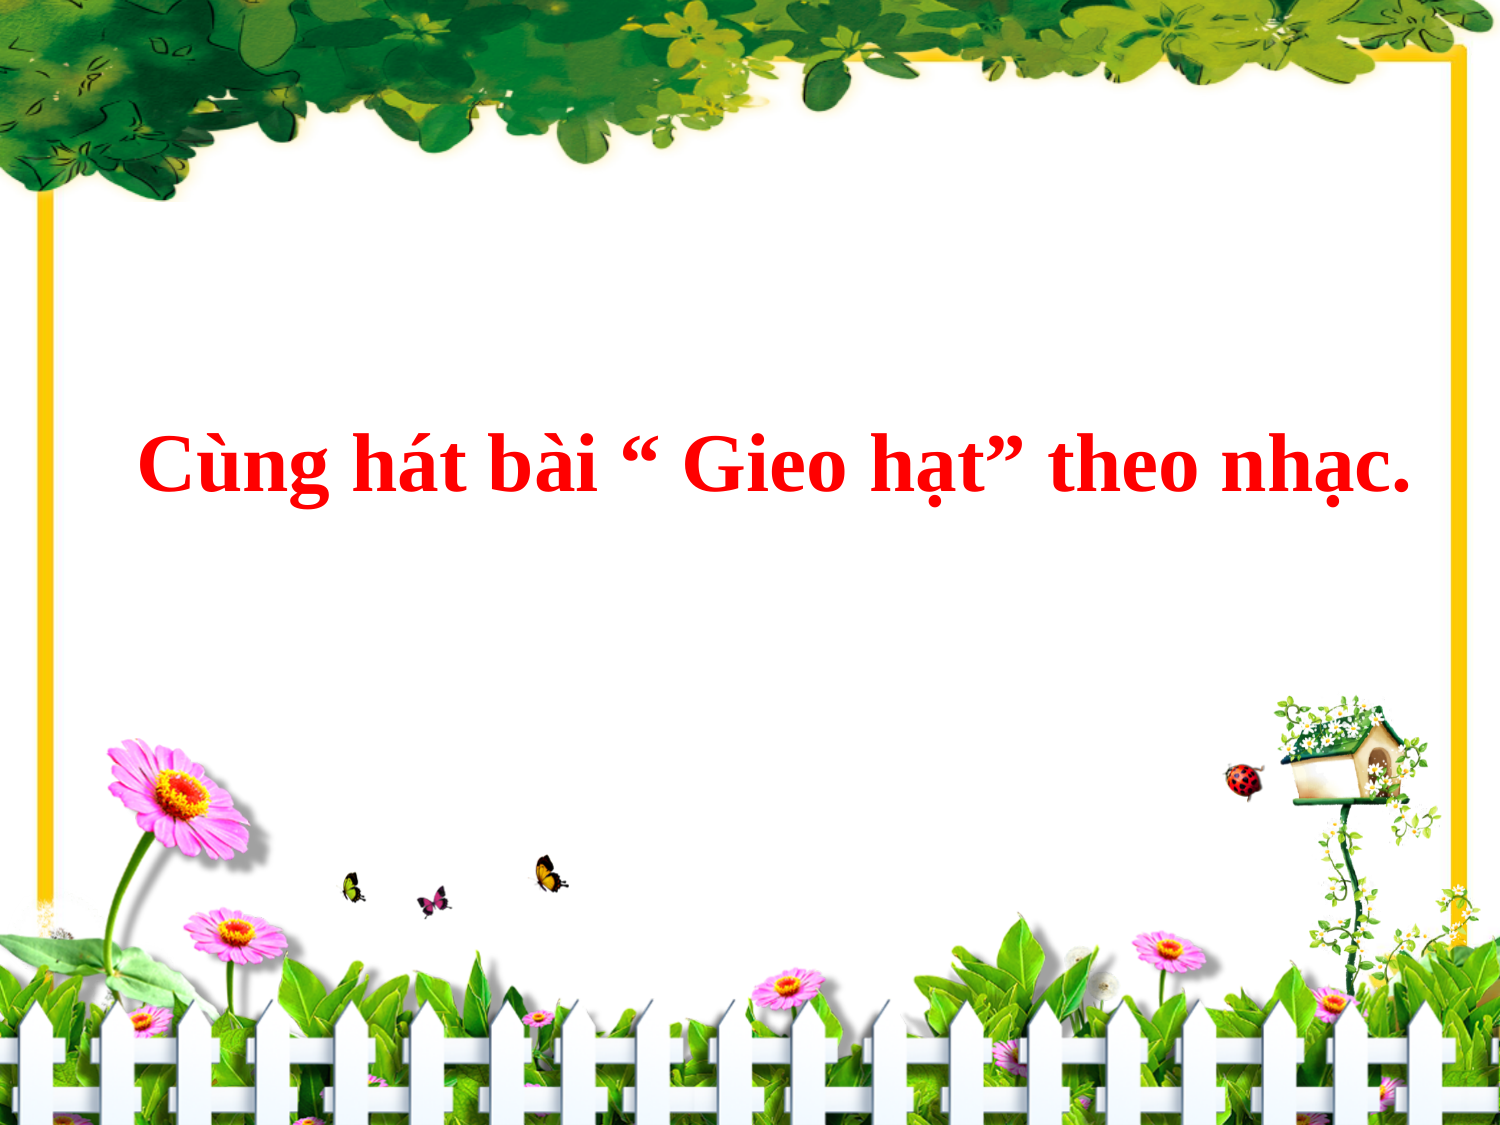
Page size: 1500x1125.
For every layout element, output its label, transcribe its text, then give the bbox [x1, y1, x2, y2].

picture [0, 0, 1500, 1125]
text_box Cùng hát bài “ Gieo hạt” theo nhạc. [112, 397, 1438, 518]
